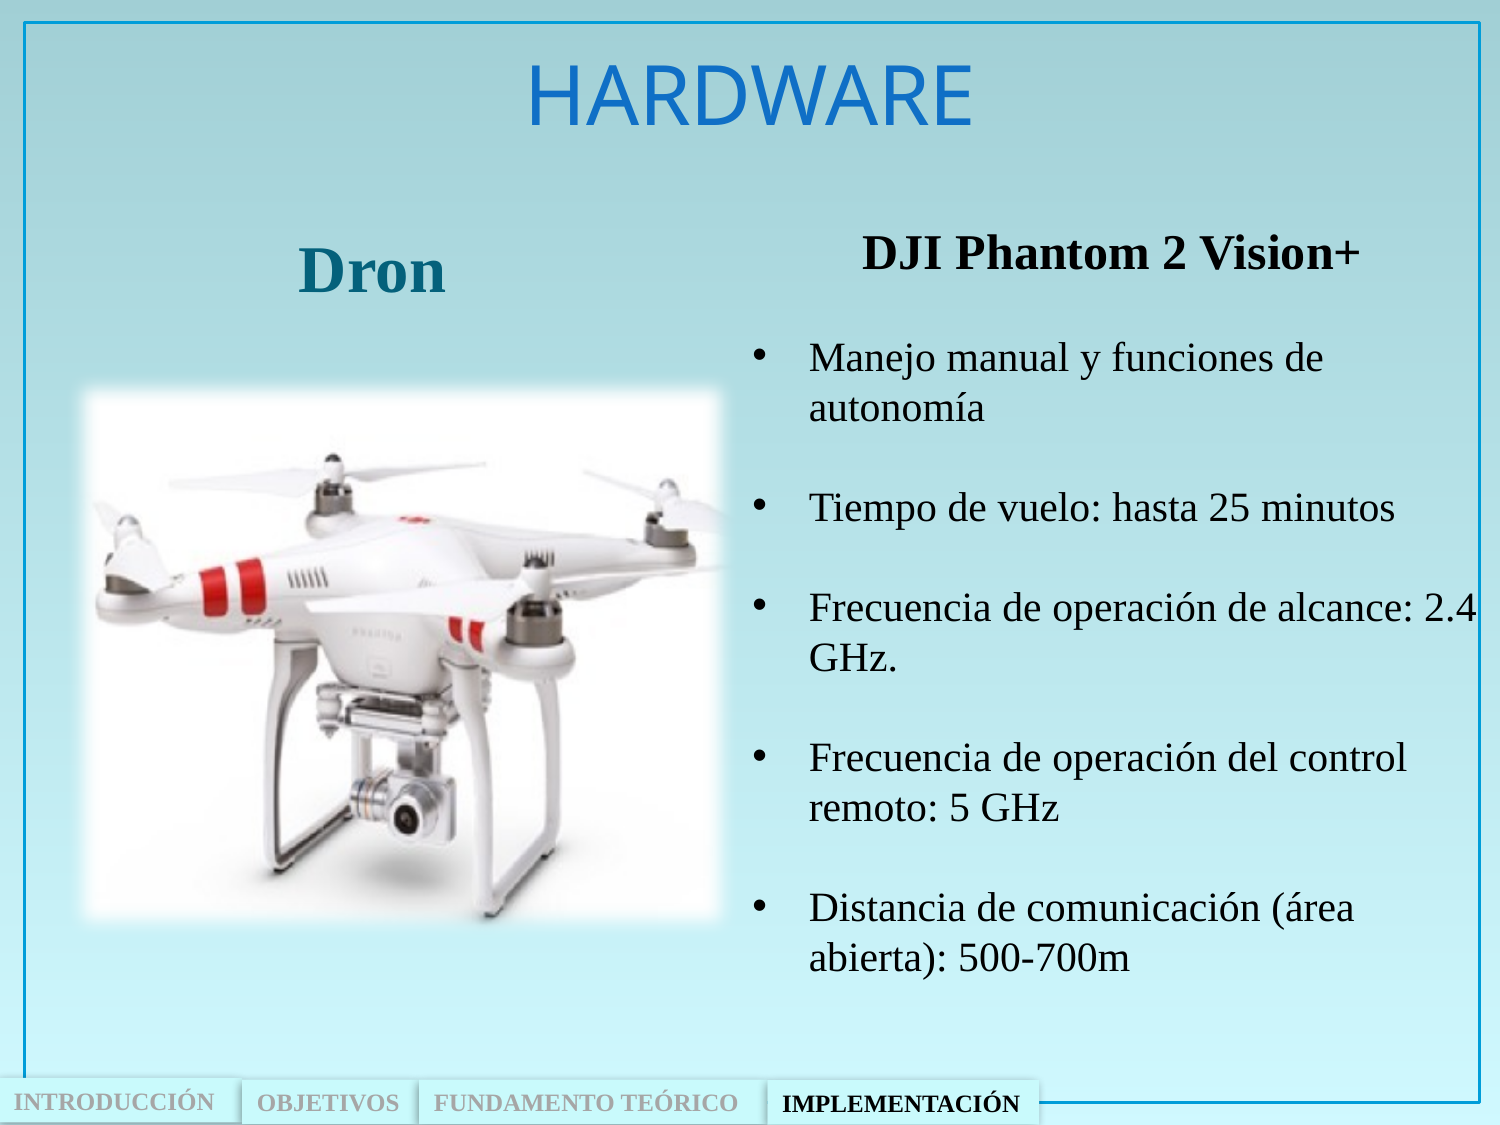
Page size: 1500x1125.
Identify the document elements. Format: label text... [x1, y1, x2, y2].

text_box IMPLEMENTACIÓN [767, 1079, 1040, 1125]
text_box FUNDAMENTO TEÓRICO [418, 1079, 763, 1125]
title HARDWARE [85, 14, 1436, 150]
text_box OBJETIVOS [241, 1079, 415, 1125]
text_box INTRODUCCIÓN [0, 1077, 240, 1123]
picture [64, 370, 738, 939]
text_box DJI Phantom 2 Vision+ Manejo manual y funciones de autonomía Tiempo de vuelo: hasta 25 minutos Frecuencia de operación de alcance: 2.4 GHz. Frecuencia de operación del control remoto: 5 GHz Distancia de comunicación (área abierta): 500-700m [737, 212, 1500, 988]
list Dron [41, 208, 704, 314]
